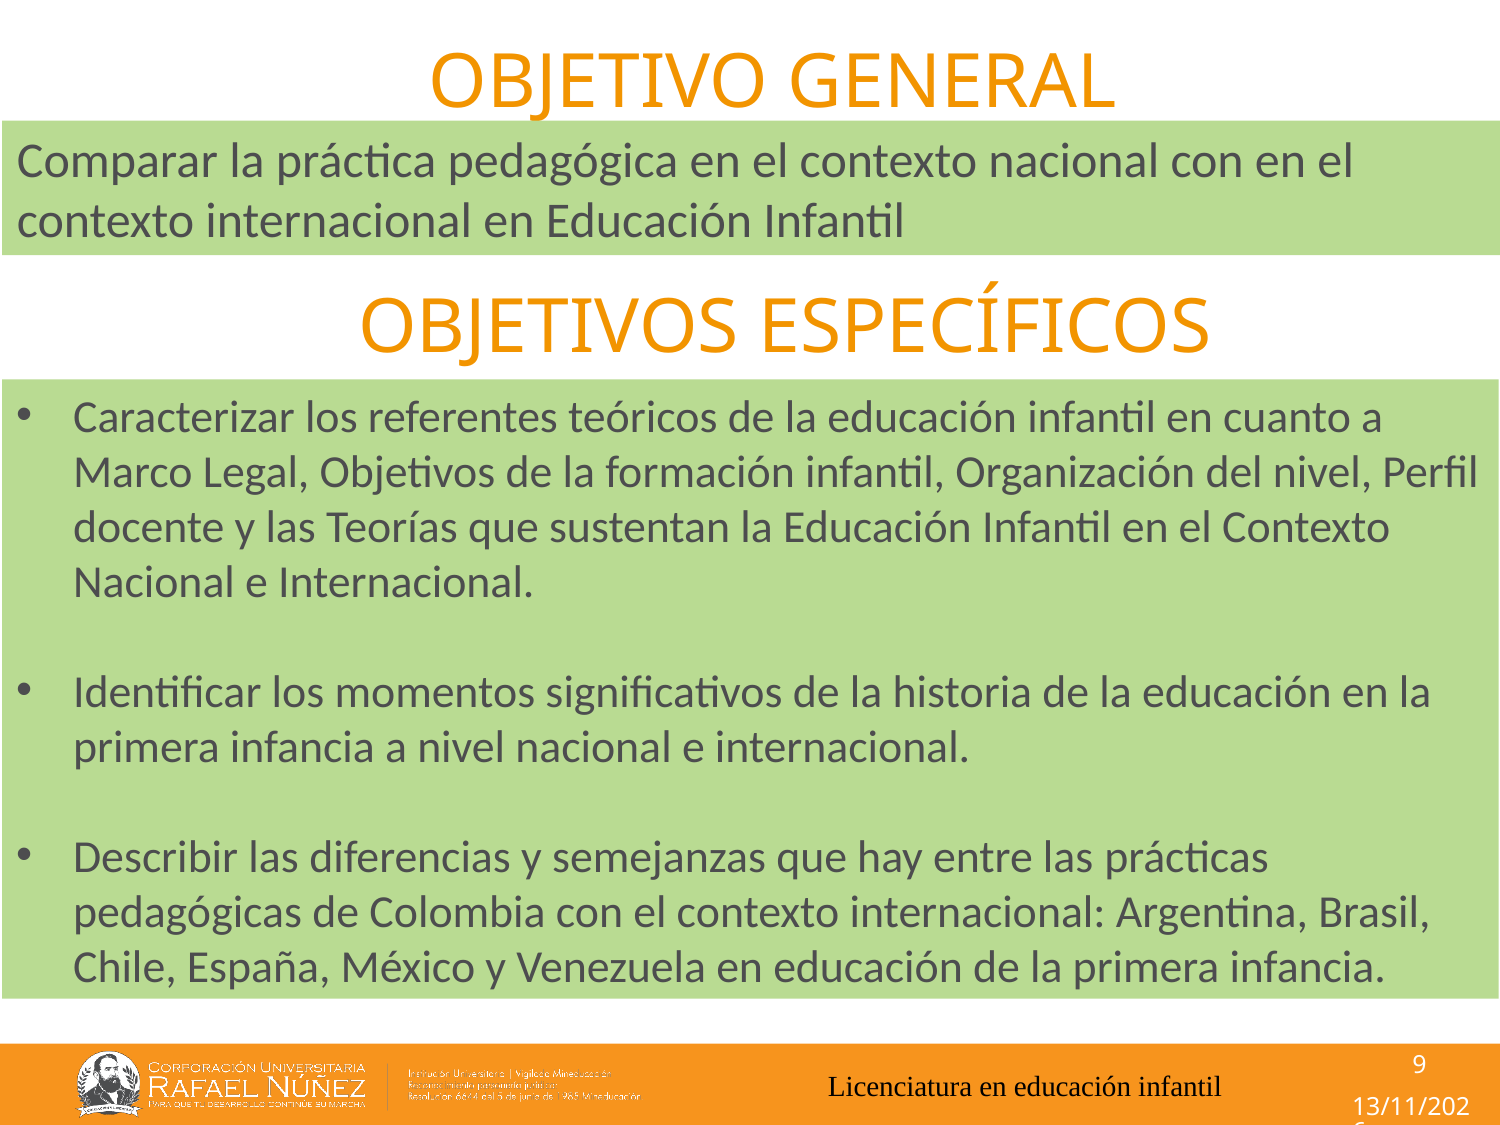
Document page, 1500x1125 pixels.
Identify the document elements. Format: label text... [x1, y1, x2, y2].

title OBJETIVOS ESPECÍFICOS [138, 256, 1433, 379]
picture [56, 1038, 660, 1125]
footer Licenciatura en educación infantil [717, 1045, 1333, 1125]
text_box Comparar la práctica pedagógica en el contexto nacional con en el contexto internacional en Educación Infantil [2, 120, 1500, 256]
slide_number 9 [1340, 1043, 1499, 1089]
text_box OBJETIVO GENERAL [125, 16, 1420, 120]
text_box Caracterizar los referentes teóricos de la educación infantil en cuanto a Marco Legal, Objetivos de la formación infantil, Organización del nivel, Perfil docente y las Teorías que sustentan la Educación Infantil en el Contexto Nacional e Internacional. Identificar los momentos significativos de la historia de la educación en la primera infancia a nivel nacional e internacional. Describir las diferencias y semejanzas que hay entre las prácticas pedagógicas de Colombia con el contexto internacional: Argentina, Brasil, Chile, España, México y Venezuela en educación de la primera infancia. [2, 379, 1499, 999]
